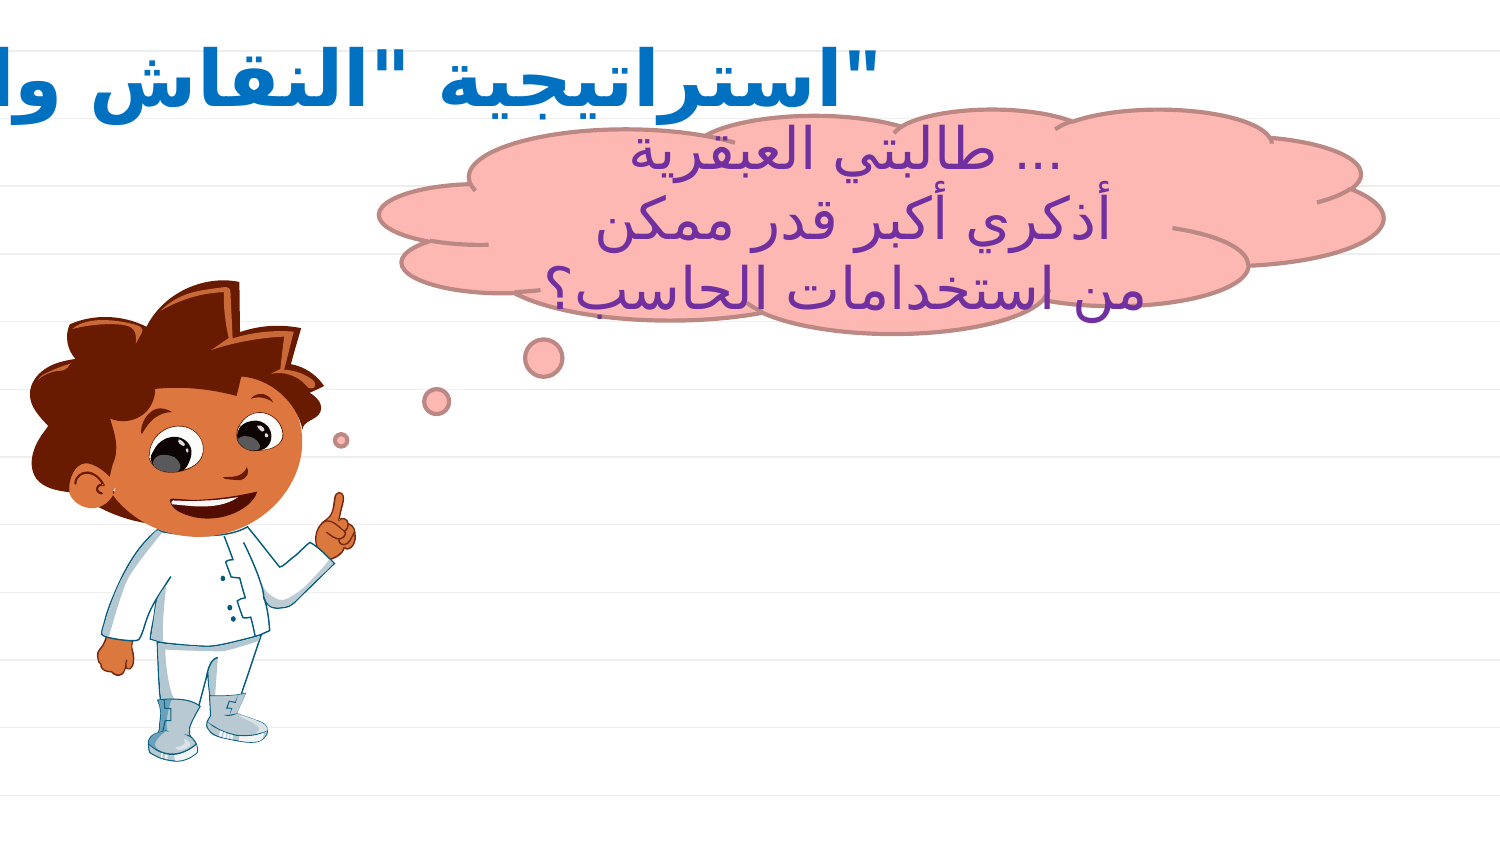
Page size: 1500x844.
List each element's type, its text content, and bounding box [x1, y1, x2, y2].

text_box طالبتي العبقرية ... أذكري أكبر قدر ممكن من استخدامات الحاسب؟ [376, 107, 1386, 337]
text_box طالبتي العبقرية ... أذكري أكبر قدر ممكن من استخدامات الحاسب؟ [522, 337, 565, 379]
text_box استراتيجية "النقاش والحوار" [0, 31, 896, 131]
picture [29, 280, 357, 763]
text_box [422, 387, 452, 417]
